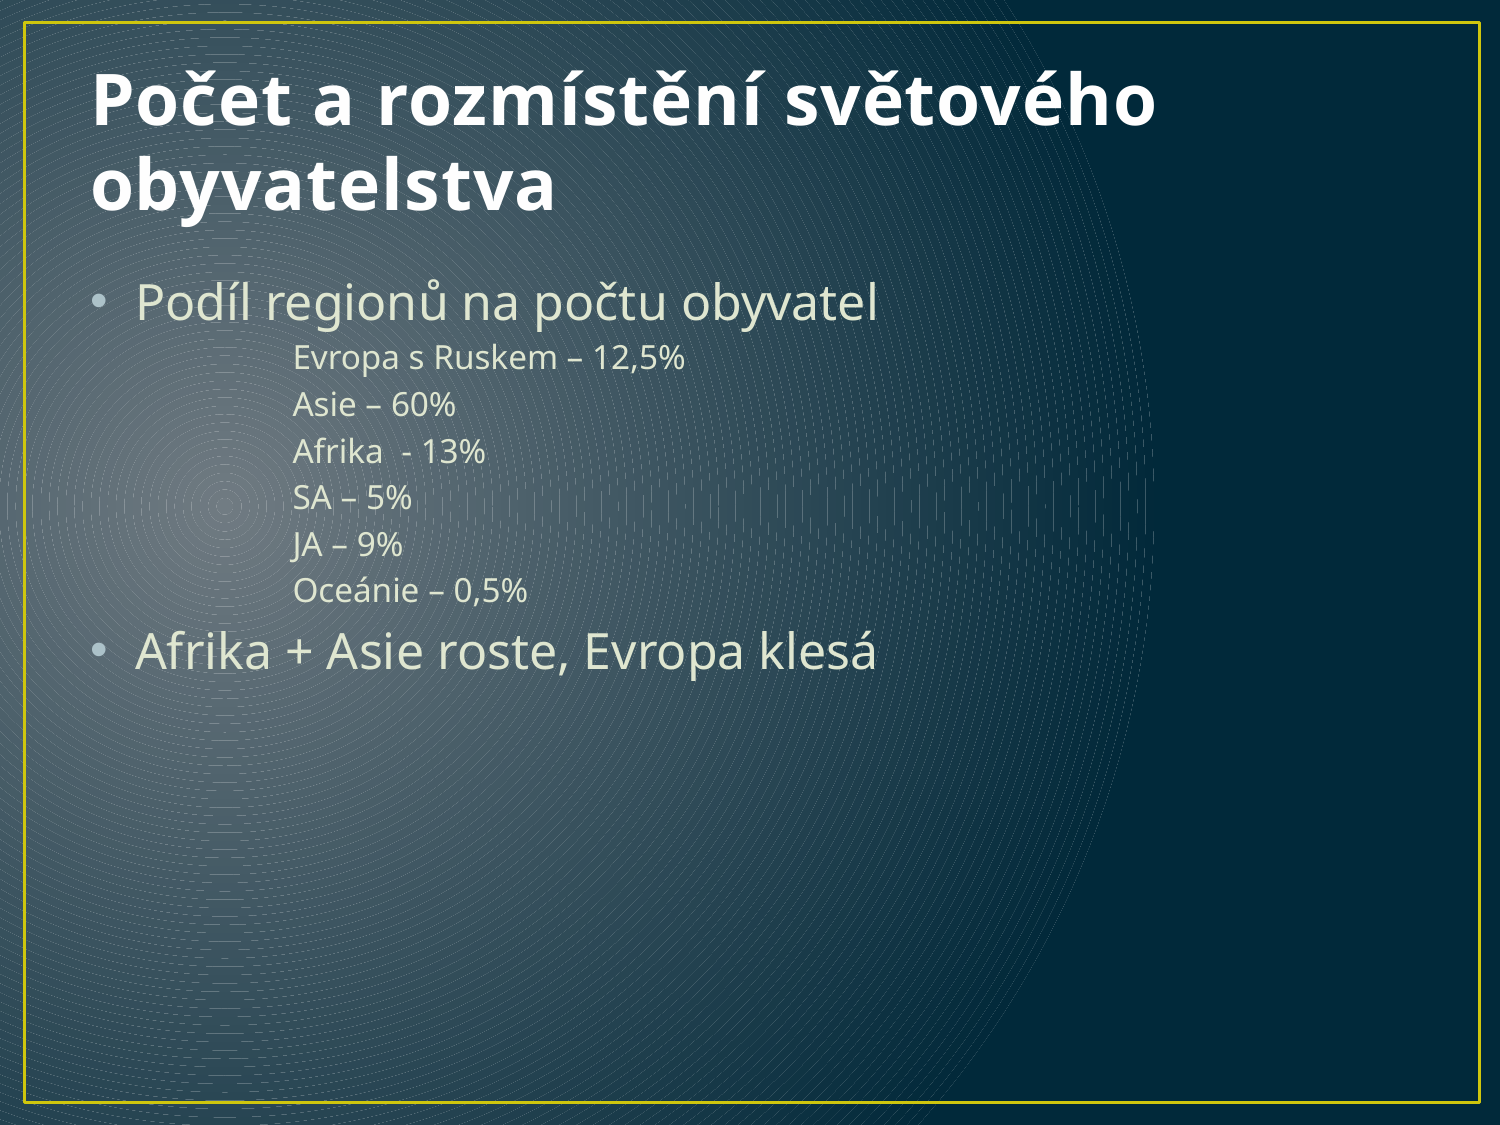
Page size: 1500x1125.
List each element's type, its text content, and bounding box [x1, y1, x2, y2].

title Počet a rozmístění světového obyvatelstva [75, 45, 1425, 233]
list Podíl regionů na počtu obyvatel Evropa s Ruskem – 12,5% Asie – 60% Afrika - 13% SA – 5% JA – 9% Oceánie – 0,5% Afrika + Asie roste, Evropa klesá [75, 262, 1425, 1005]
